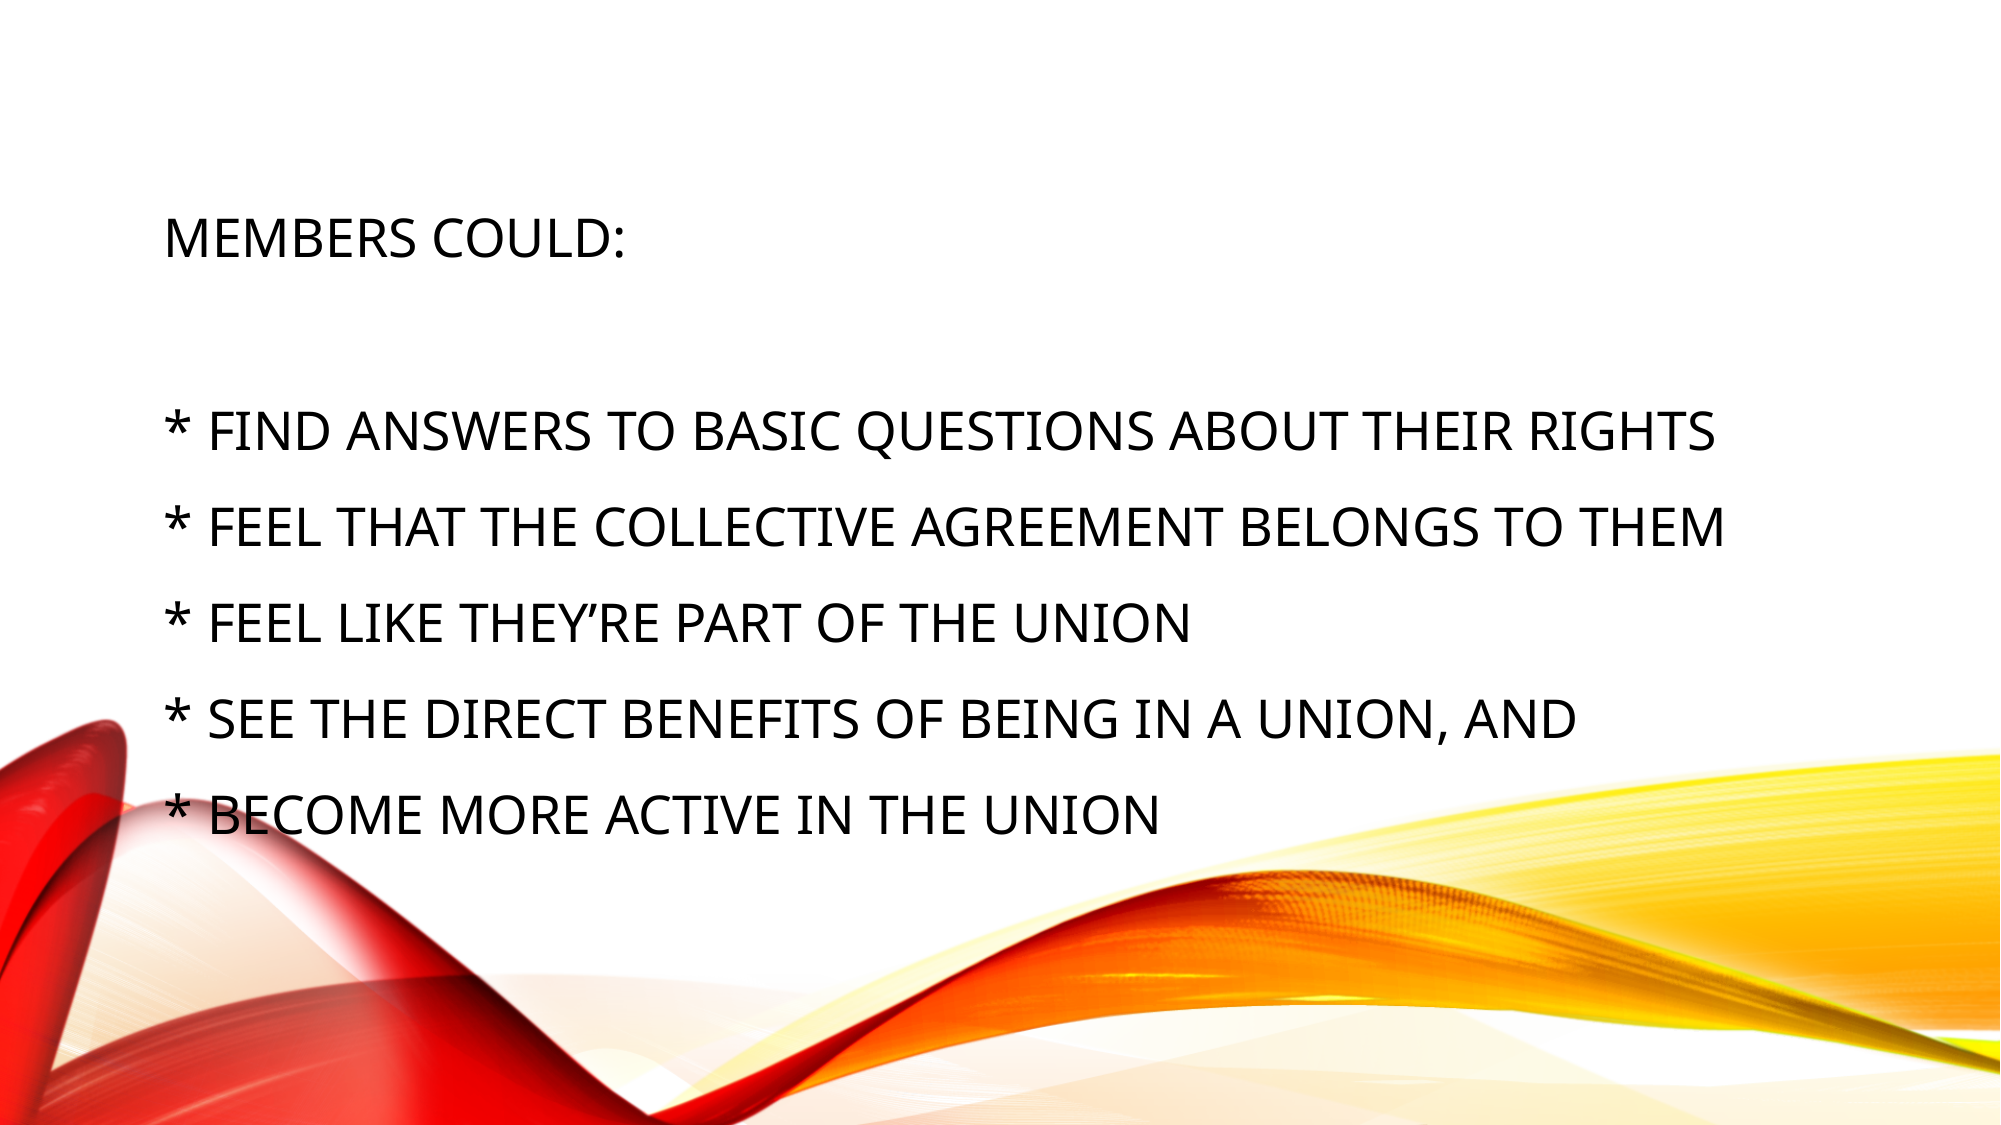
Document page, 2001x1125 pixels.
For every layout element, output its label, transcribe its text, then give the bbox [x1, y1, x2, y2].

title Members could: * Find answers to basic questions about their rights * Feel that the collective agreement belongs to them * Feel like they’re part of the union * See the direct benefits of being in a union, and * Become more active in the union [148, 157, 2000, 937]
picture [0, 717, 2000, 1125]
